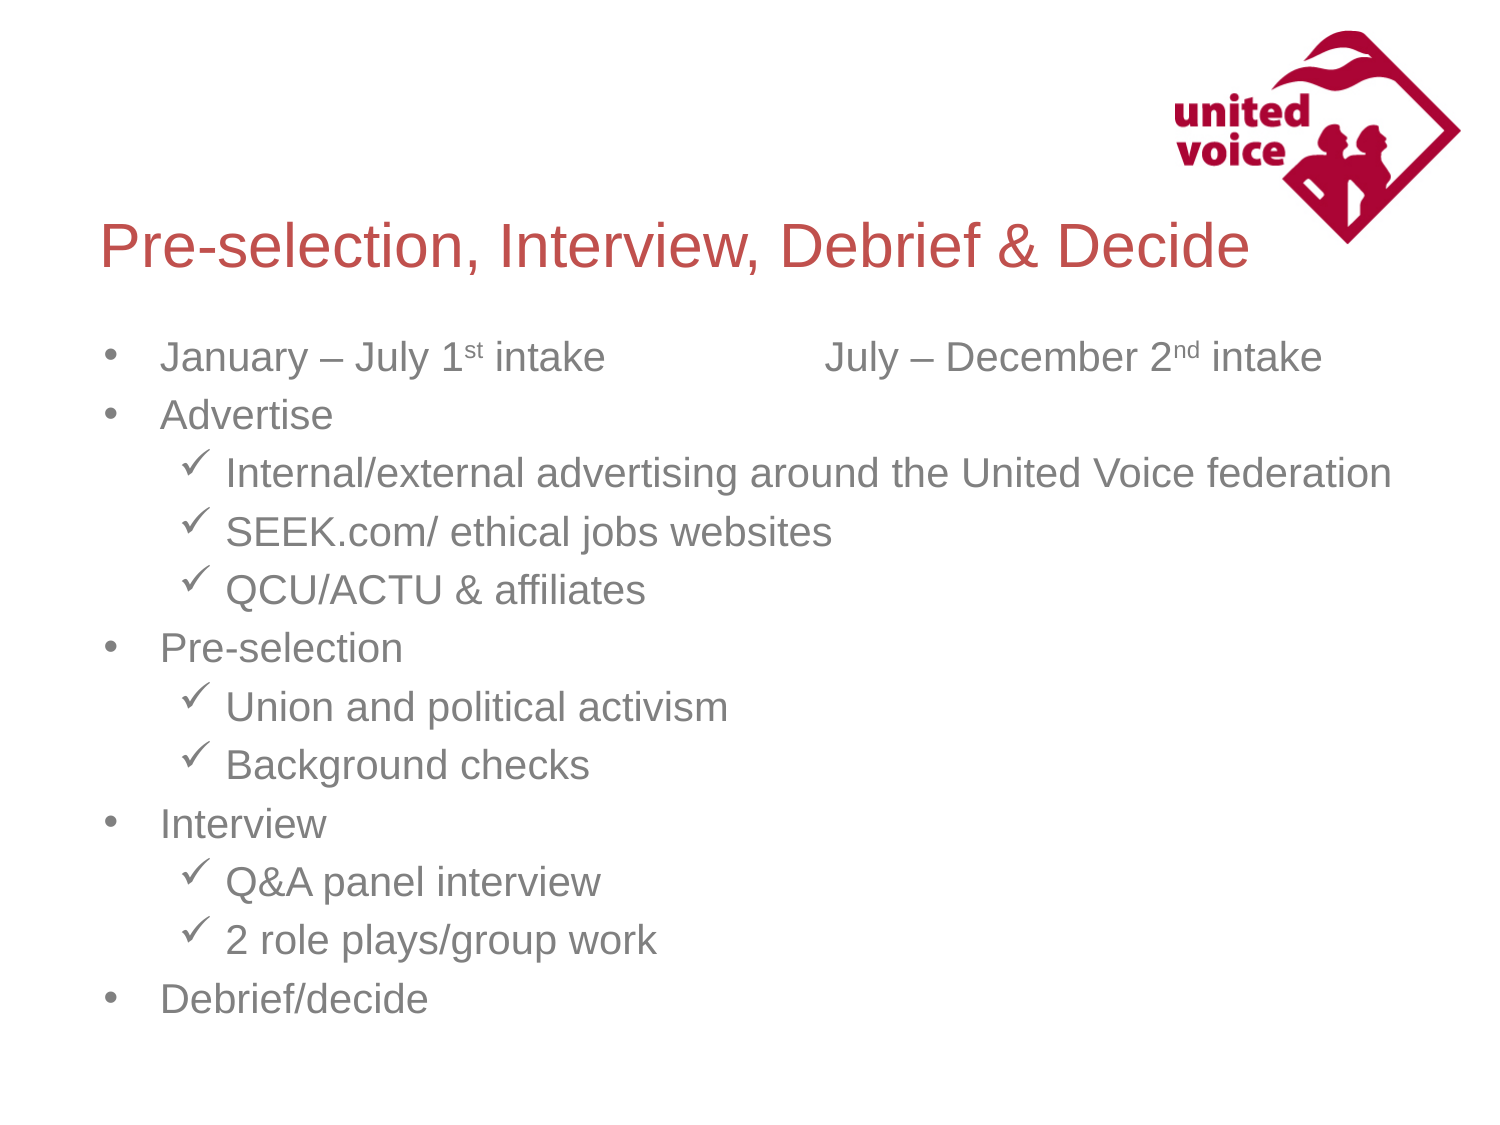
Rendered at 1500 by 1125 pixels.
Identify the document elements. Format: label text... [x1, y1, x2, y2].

list January – July 1st intake July – December 2nd intake Advertise Internal/external advertising around the United Voice federation SEEK.com/ ethical jobs websites QCU/ACTU & affiliates Pre-selection Union and political activism Background checks Interview Q&A panel interview 2 role plays/group work Debrief/decide [88, 321, 1439, 1125]
title Pre-selection, Interview, Debrief & Decide [1, 149, 1352, 337]
picture [1175, 30, 1461, 245]
